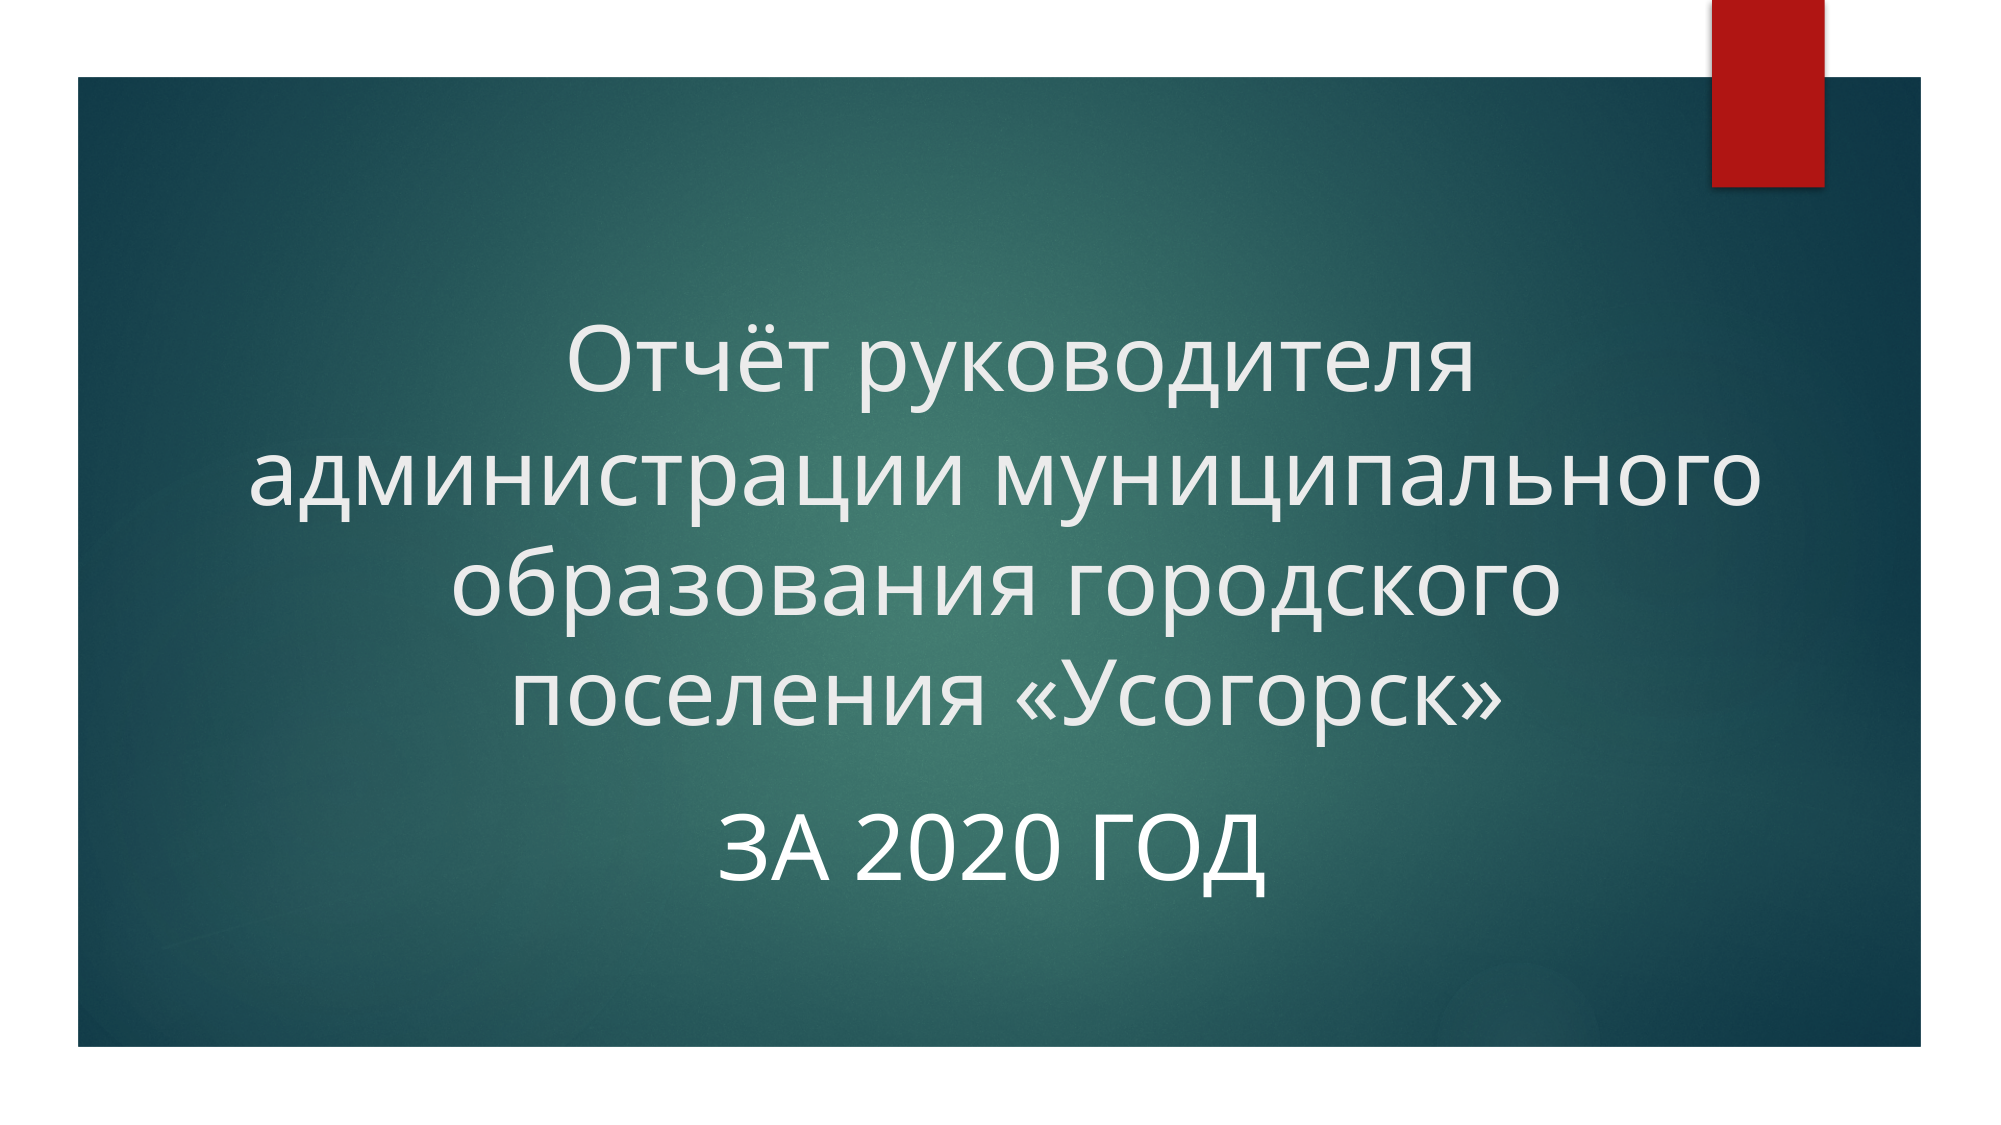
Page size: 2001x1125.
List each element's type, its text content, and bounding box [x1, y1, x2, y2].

title Отчёт руководителя администрации муниципального образования городского поселения «Усогорск» [189, 172, 1825, 752]
subtitle за 2020 год [466, 781, 1519, 971]
